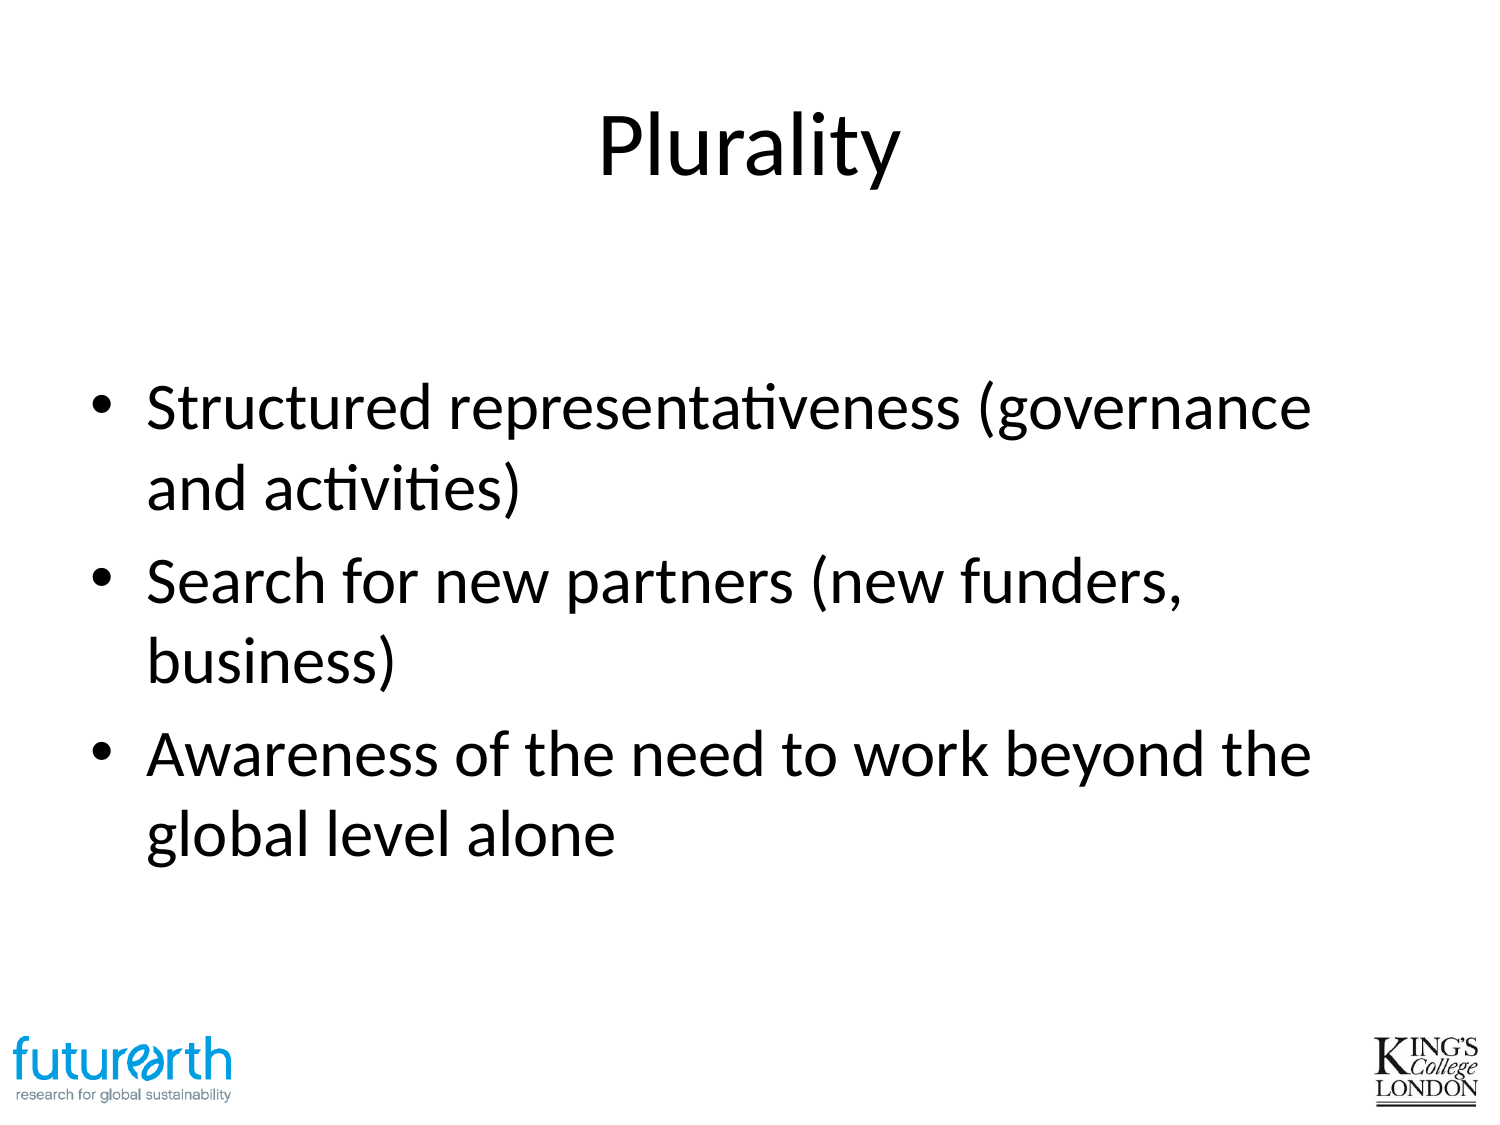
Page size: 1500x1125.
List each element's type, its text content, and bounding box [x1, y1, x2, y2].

title Plurality [75, 45, 1425, 233]
list Structured representativeness (governance and activities) Search for new partners (new funders, business) Awareness of the need to work beyond the global level alone [75, 262, 1425, 1005]
picture [1374, 1037, 1478, 1107]
picture [9, 1033, 235, 1106]
